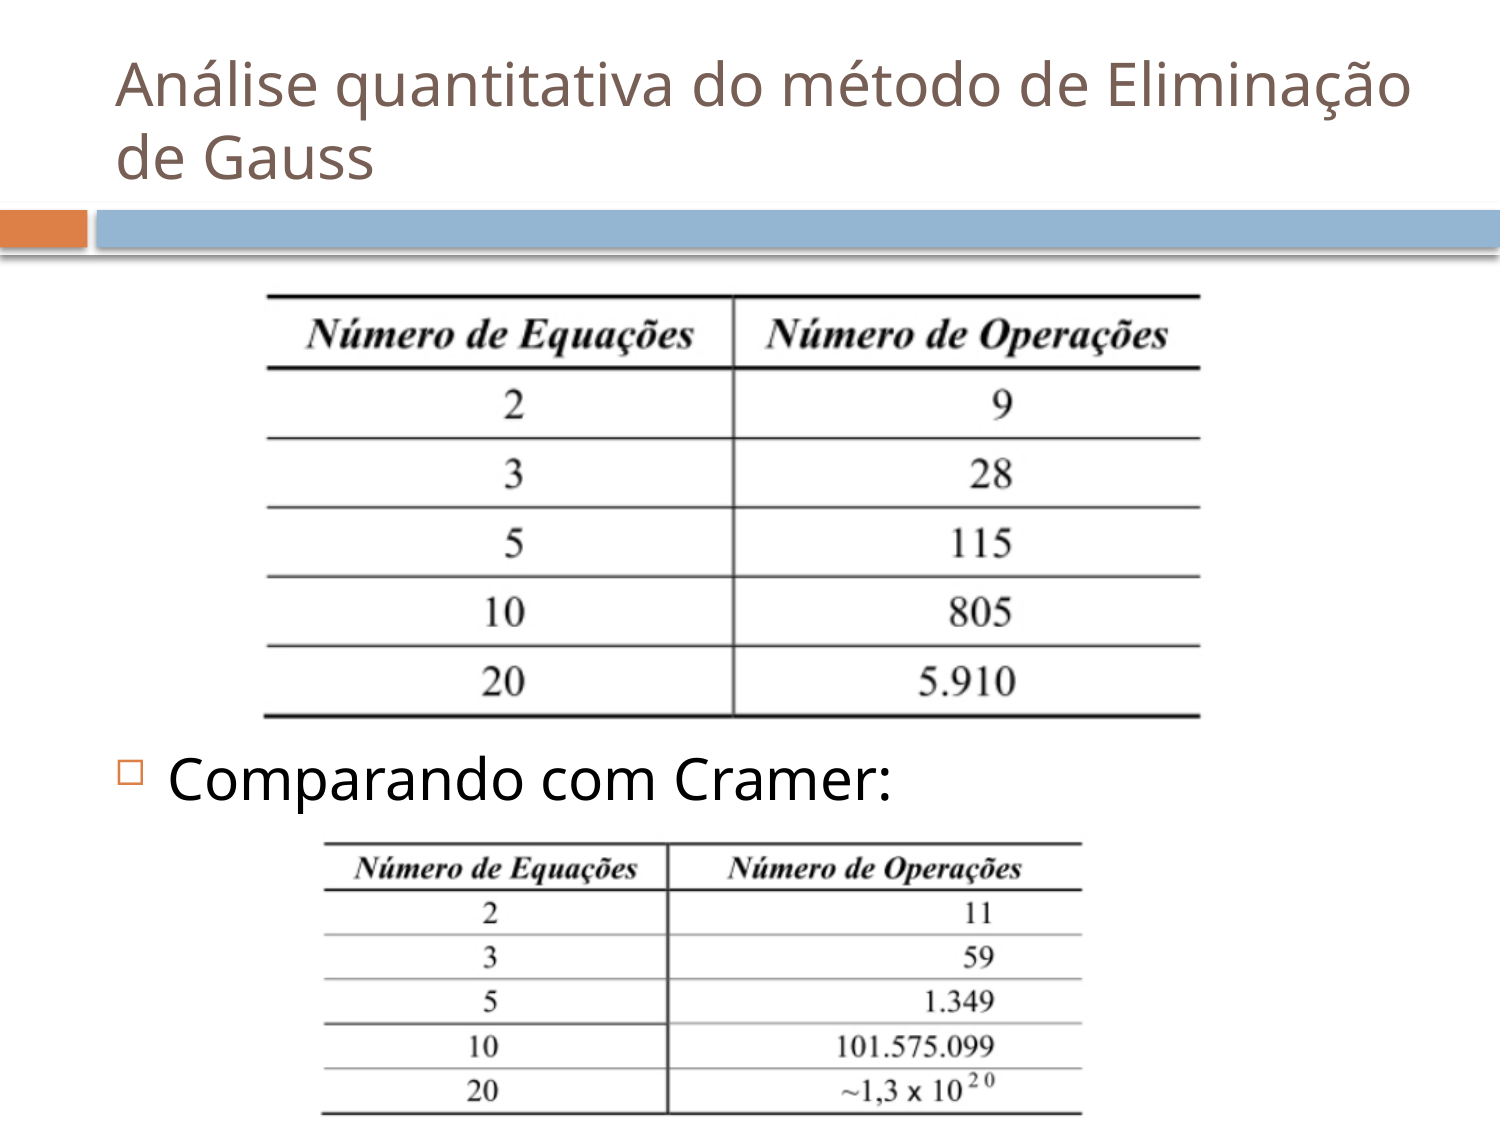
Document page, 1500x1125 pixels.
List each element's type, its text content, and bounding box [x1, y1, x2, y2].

picture [246, 266, 1218, 735]
list Comparando com Cramer: [100, 734, 1438, 867]
title Análise quantitativa do método de Eliminação de Gauss [100, 37, 1438, 200]
picture [312, 830, 1102, 1125]
